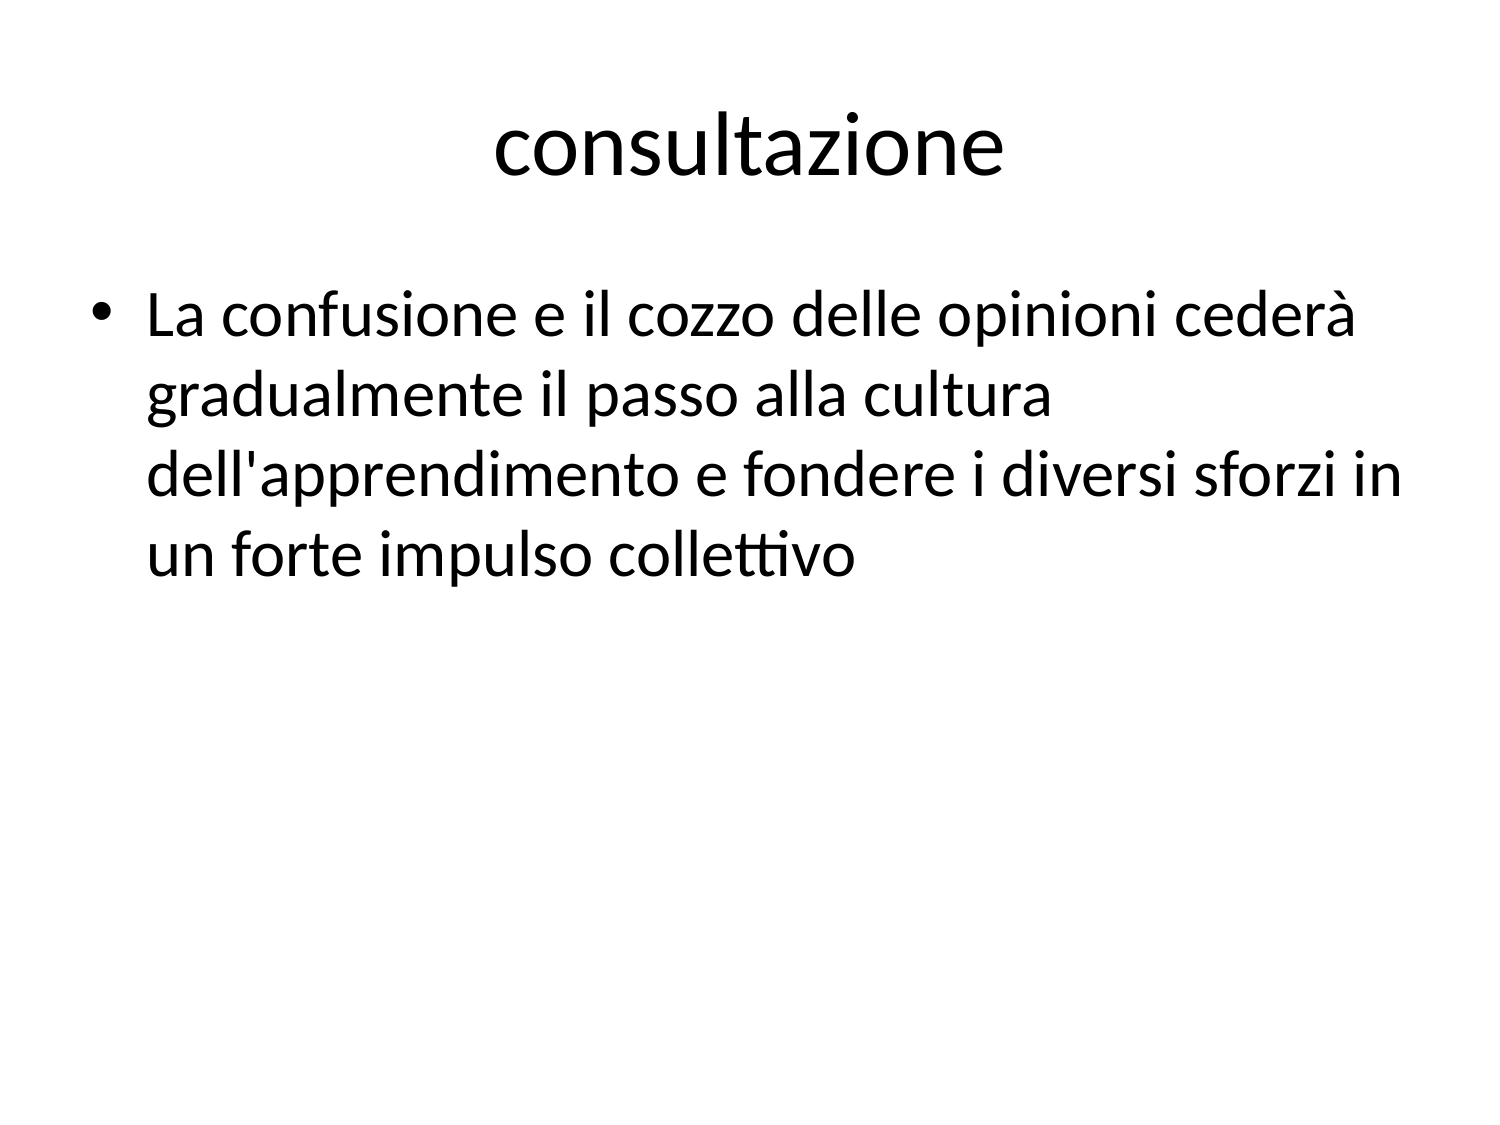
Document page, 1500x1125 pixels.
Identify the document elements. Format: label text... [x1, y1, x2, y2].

list La confusione e il cozzo delle opinioni cederà gradualmente il passo alla cultura dell'apprendimento e fondere i diversi sforzi in un forte impulso collettivo [75, 262, 1425, 1005]
title consultazione [75, 45, 1425, 233]
